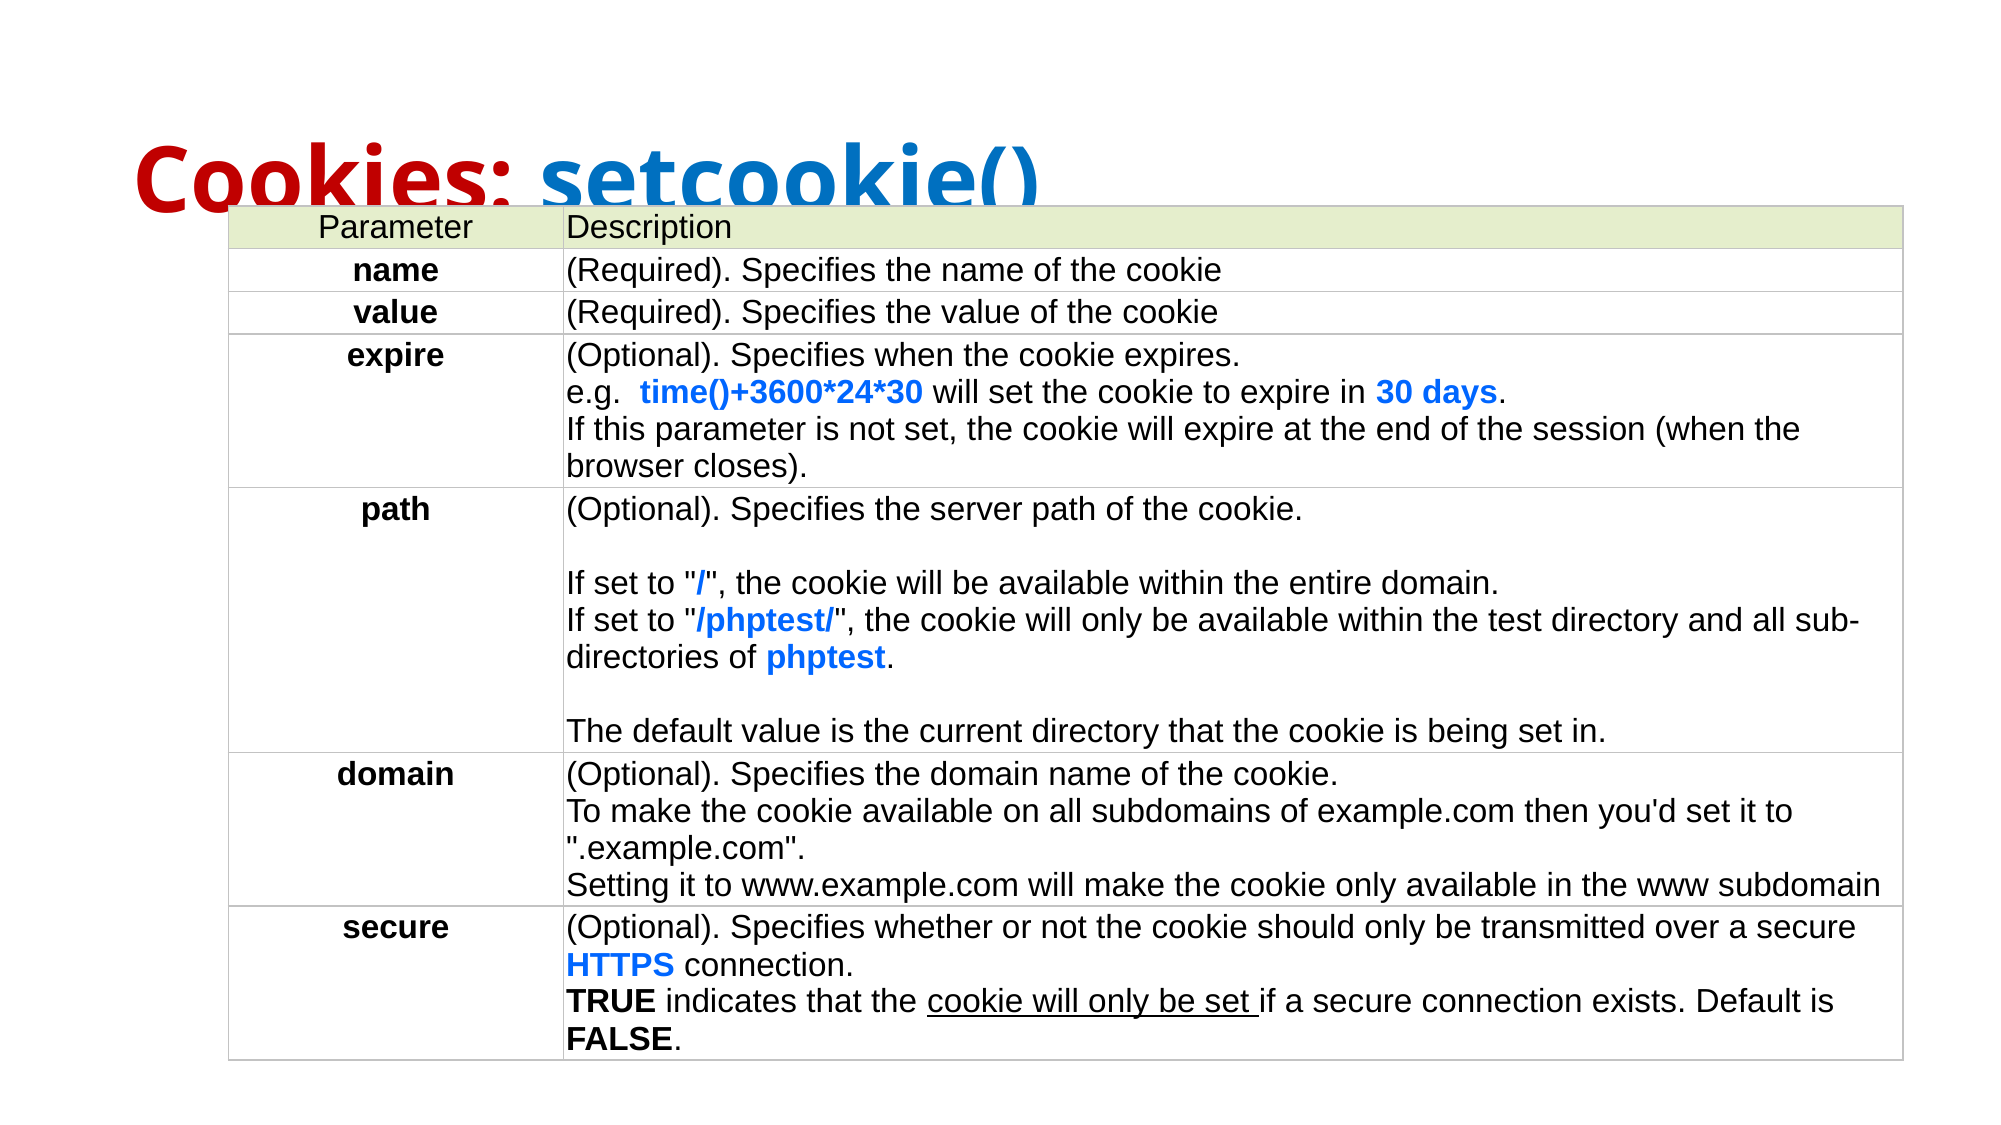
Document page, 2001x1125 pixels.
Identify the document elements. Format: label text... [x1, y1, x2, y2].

table_cell path [229, 488, 563, 752]
table_cell (Required). Specifies the value of the cookie [564, 292, 1902, 333]
table_cell secure [229, 907, 563, 1059]
table_cell value [229, 292, 563, 333]
title Cookies: setcookie() [117, 74, 1843, 292]
table_cell (Optional). Specifies the server path of the cookie. If set to "/", the cookie will be available within the entire domain. If set to "/phptest/", the cookie will only be available within the test directory and all sub-directories of phptest. The default value is the current directory that the cookie is being set in. [564, 488, 1902, 752]
table_header Parameter [229, 207, 563, 248]
table_header Description [564, 207, 1902, 248]
table_cell name [229, 249, 563, 291]
table_cell (Optional). Specifies the domain name of the cookie. To make the cookie available on all subdomains of example.com then you'd set it to ".example.com". Setting it to www.example.com will make the cookie only available in the www subdomain [564, 753, 1902, 905]
table_cell expire [229, 335, 563, 487]
table_cell (Optional). Specifies whether or not the cookie should only be transmitted over a secure HTTPS connection. TRUE indicates that the cookie will only be set if a secure connection exists. Default is FALSE. [564, 907, 1902, 1059]
table_cell domain [229, 753, 563, 905]
table_cell (Optional). Specifies when the cookie expires. e.g. time()+3600*24*30 will set the cookie to expire in 30 days. If this parameter is not set, the cookie will expire at the end of the session (when the browser closes). [564, 335, 1902, 487]
table_cell (Required). Specifies the name of the cookie [564, 249, 1902, 291]
